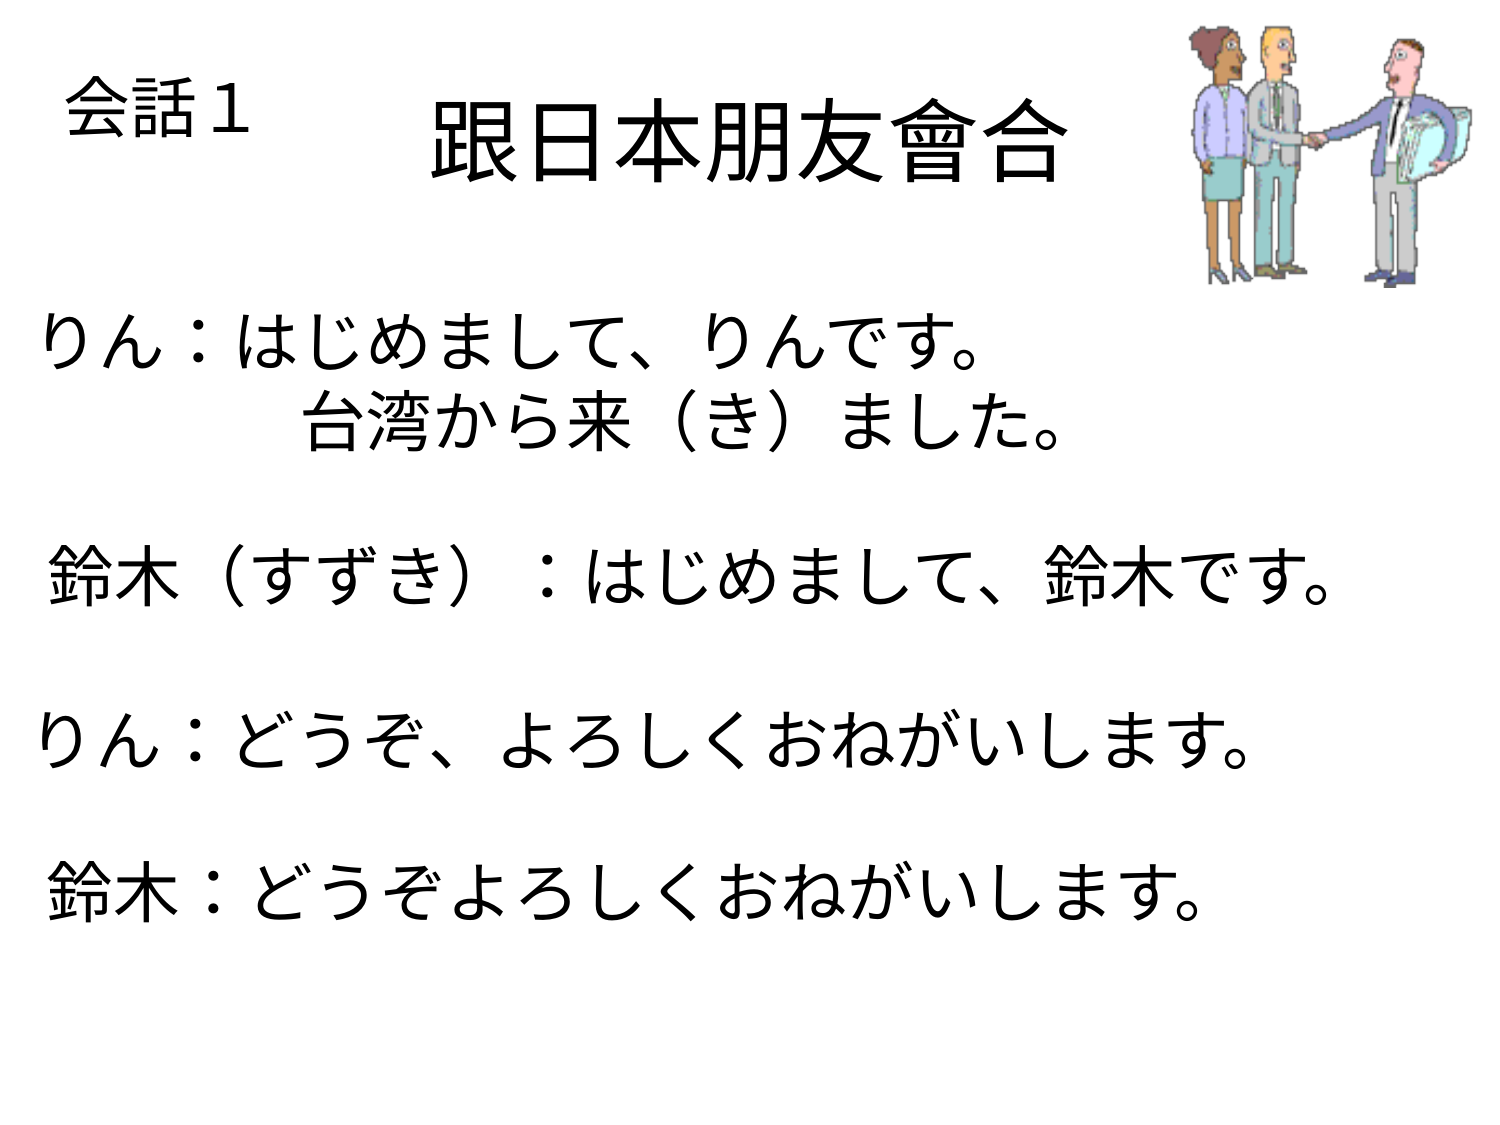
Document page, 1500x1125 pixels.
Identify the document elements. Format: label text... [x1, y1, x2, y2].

text_box 鈴木：どうぞよろしくおねがいします。 [31, 843, 1257, 939]
picture [1187, 24, 1476, 288]
text_box りん：どうぞ、よろしくおねがいします。 [13, 691, 1305, 787]
text_box 会話１ [49, 58, 279, 154]
title 跟日本朋友會合 [75, 45, 1182, 233]
text_box 鈴木（すずき）：はじめまして、鈴木です。 [32, 527, 1386, 622]
text_box りん：はじめまして、りんです。 台湾から来（き）ました。 [17, 292, 1116, 468]
